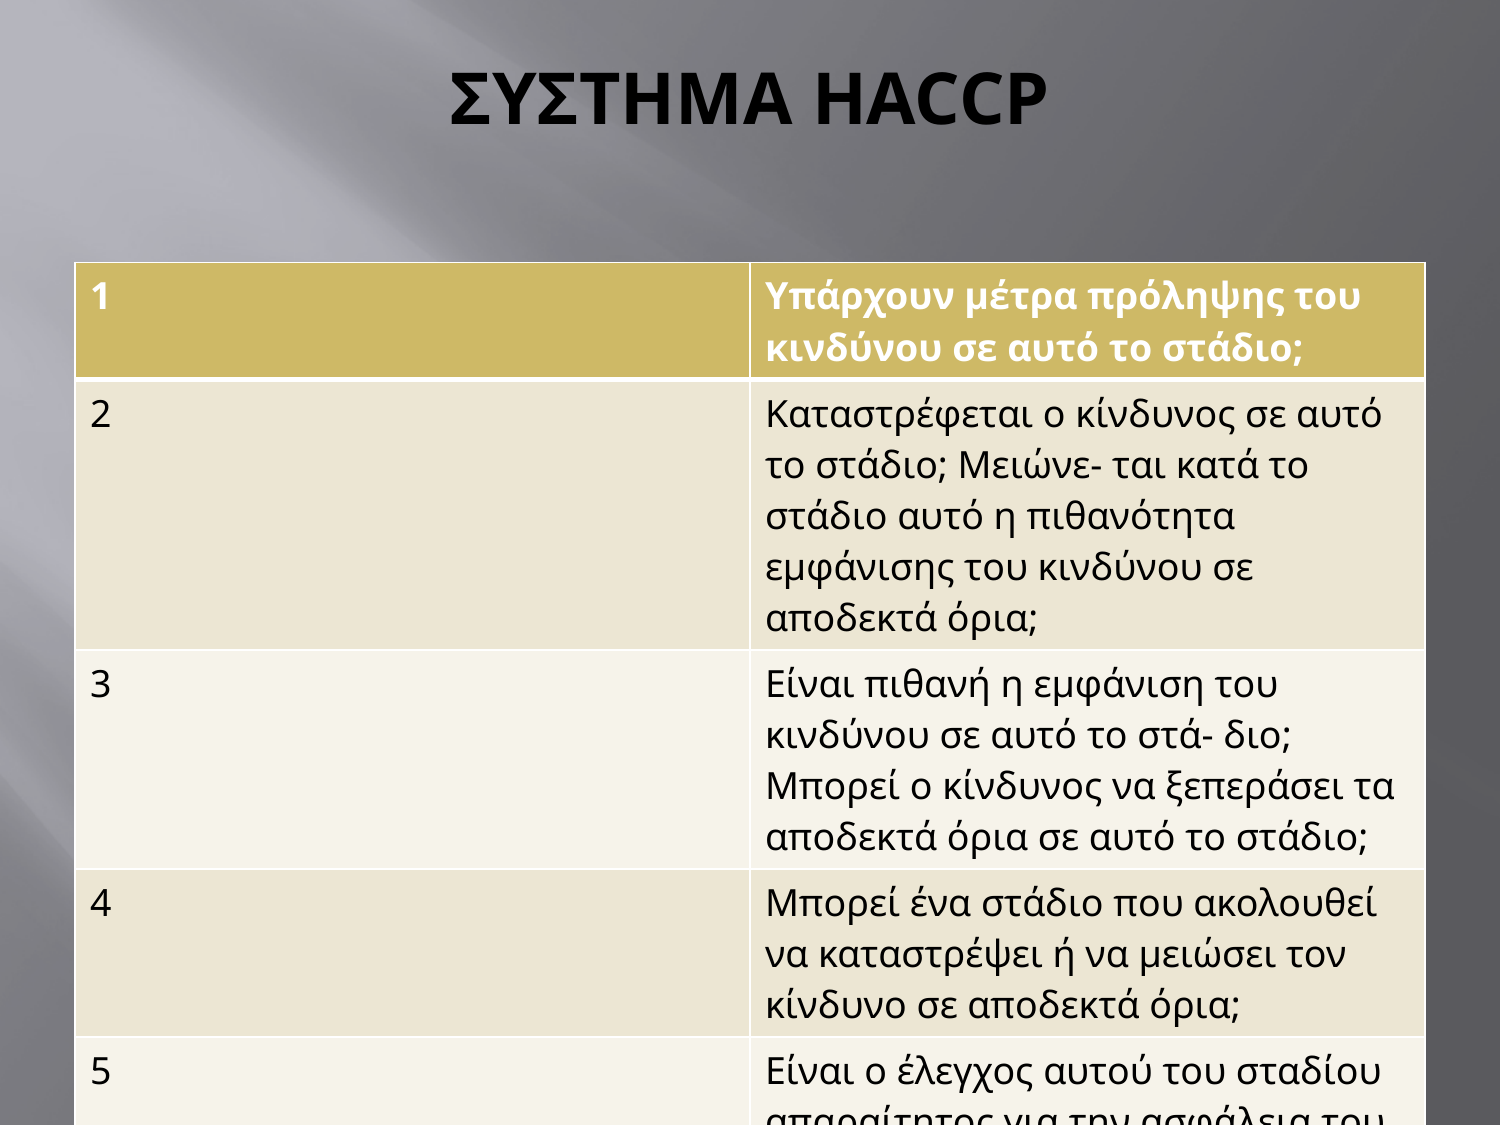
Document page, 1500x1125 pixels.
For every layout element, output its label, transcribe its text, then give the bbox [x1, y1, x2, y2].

table_cell 2 [76, 382, 749, 649]
table_cell Καταστρέφεται ο κίνδυνος σε αυτό το στάδιο; Μειώνε- ται κατά το στάδιο αυτό η πιθανότητα εμφάνισης του κινδύνου σε αποδεκτά όρια; [751, 382, 1424, 649]
table_cell Είναι ο έλεγχος αυτού του σταδίου απαραίτητος για την ασφάλεια του προϊόντος; [751, 1038, 1424, 1125]
table_header 1 [76, 263, 749, 377]
table_cell 3 [76, 651, 749, 868]
table_cell Μπορεί ένα στάδιο που ακολουθεί να καταστρέψει ή να μειώσει τον κίνδυνο σε αποδεκτά όρια; [751, 870, 1424, 1036]
table_cell 5 [76, 1038, 749, 1125]
table_cell Είναι πιθανή η εμφάνιση του κινδύνου σε αυτό το στά- διο; Μπορεί ο κίνδυνος να ξεπεράσει τα αποδεκτά όρια σε αυτό το στάδιο; [751, 651, 1424, 868]
table_cell 4 [76, 870, 749, 1036]
table_header Υπάρχουν μέτρα πρόληψης του κινδύνου σε αυτό το στάδιο; [751, 263, 1424, 377]
title ΣΥΣΤΗΜΑ HACCP [75, 45, 1425, 233]
